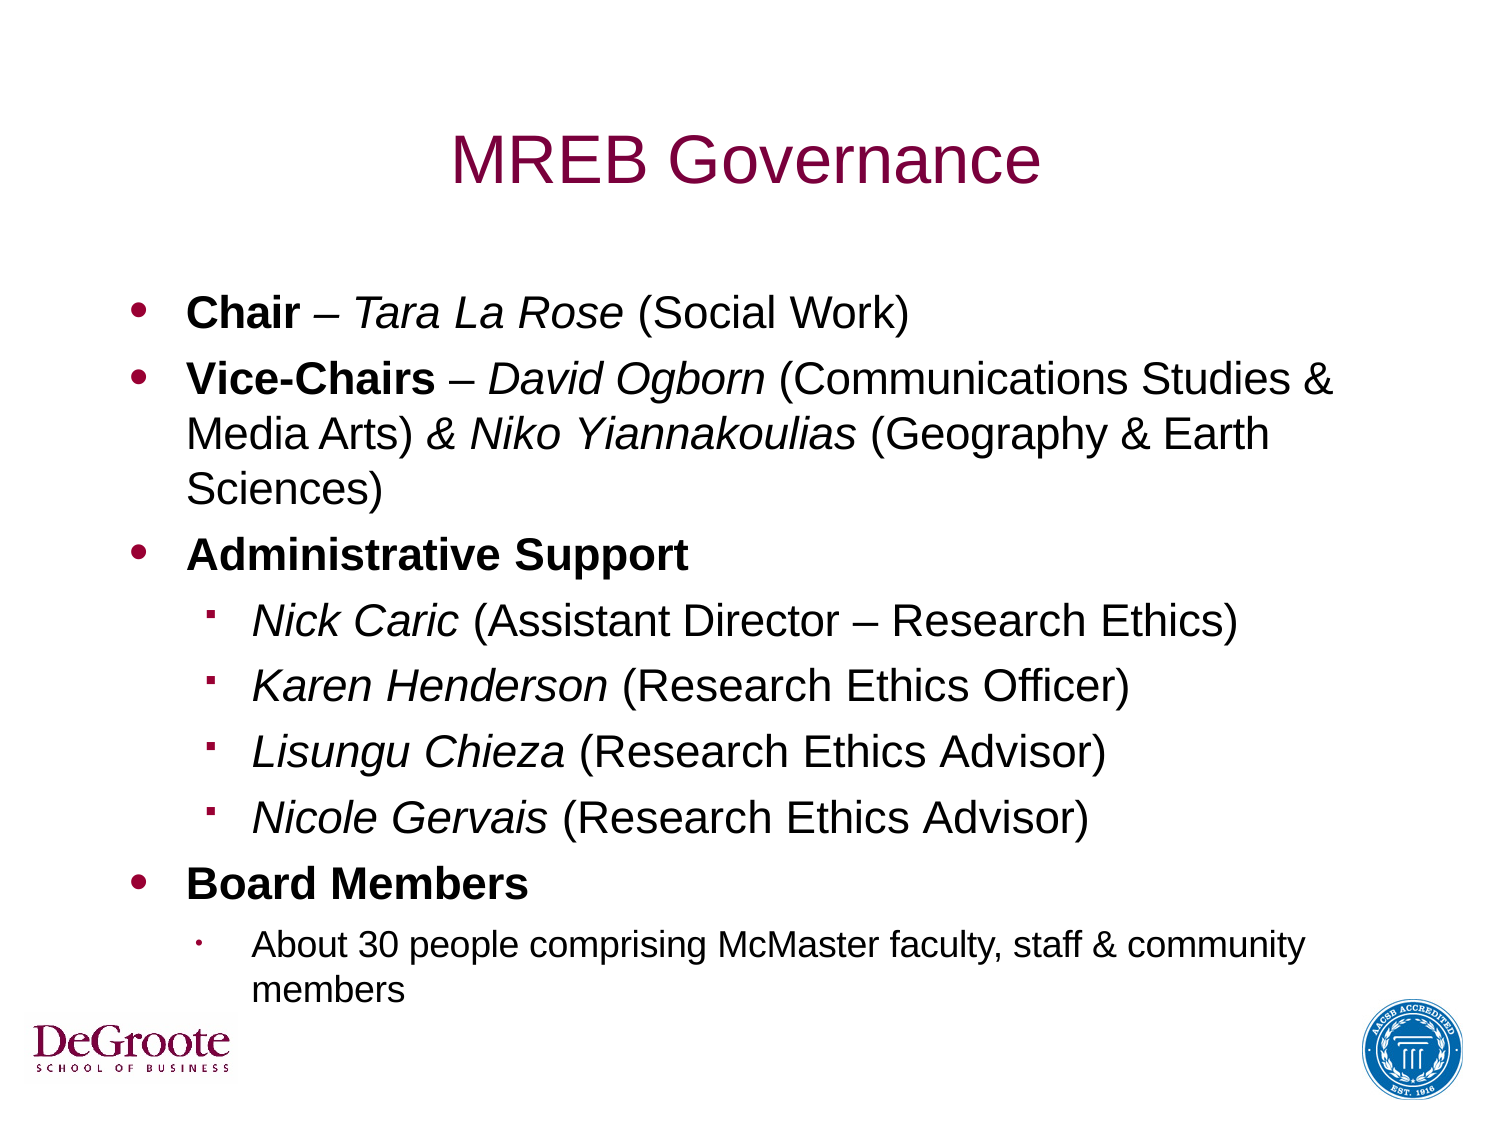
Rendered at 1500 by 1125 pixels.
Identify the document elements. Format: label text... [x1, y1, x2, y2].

list Chair – Tara La Rose (Social Work) Vice-Chairs – David Ogborn (Communications Studies & Media Arts) & Niko Yiannakoulias (Geography & Earth Sciences) Administrative Support Nick Caric (Assistant Director – Research Ethics) Karen Henderson (Research Ethics Officer) Lisungu Chieza (Research Ethics Advisor) Nicole Gervais (Research Ethics Advisor) Board Members About 30 people comprising McMaster faculty, staff & community members [112, 275, 1388, 1013]
title MREB Governance [109, 62, 1385, 250]
picture [24, 1012, 238, 1084]
picture [1362, 999, 1463, 1100]
